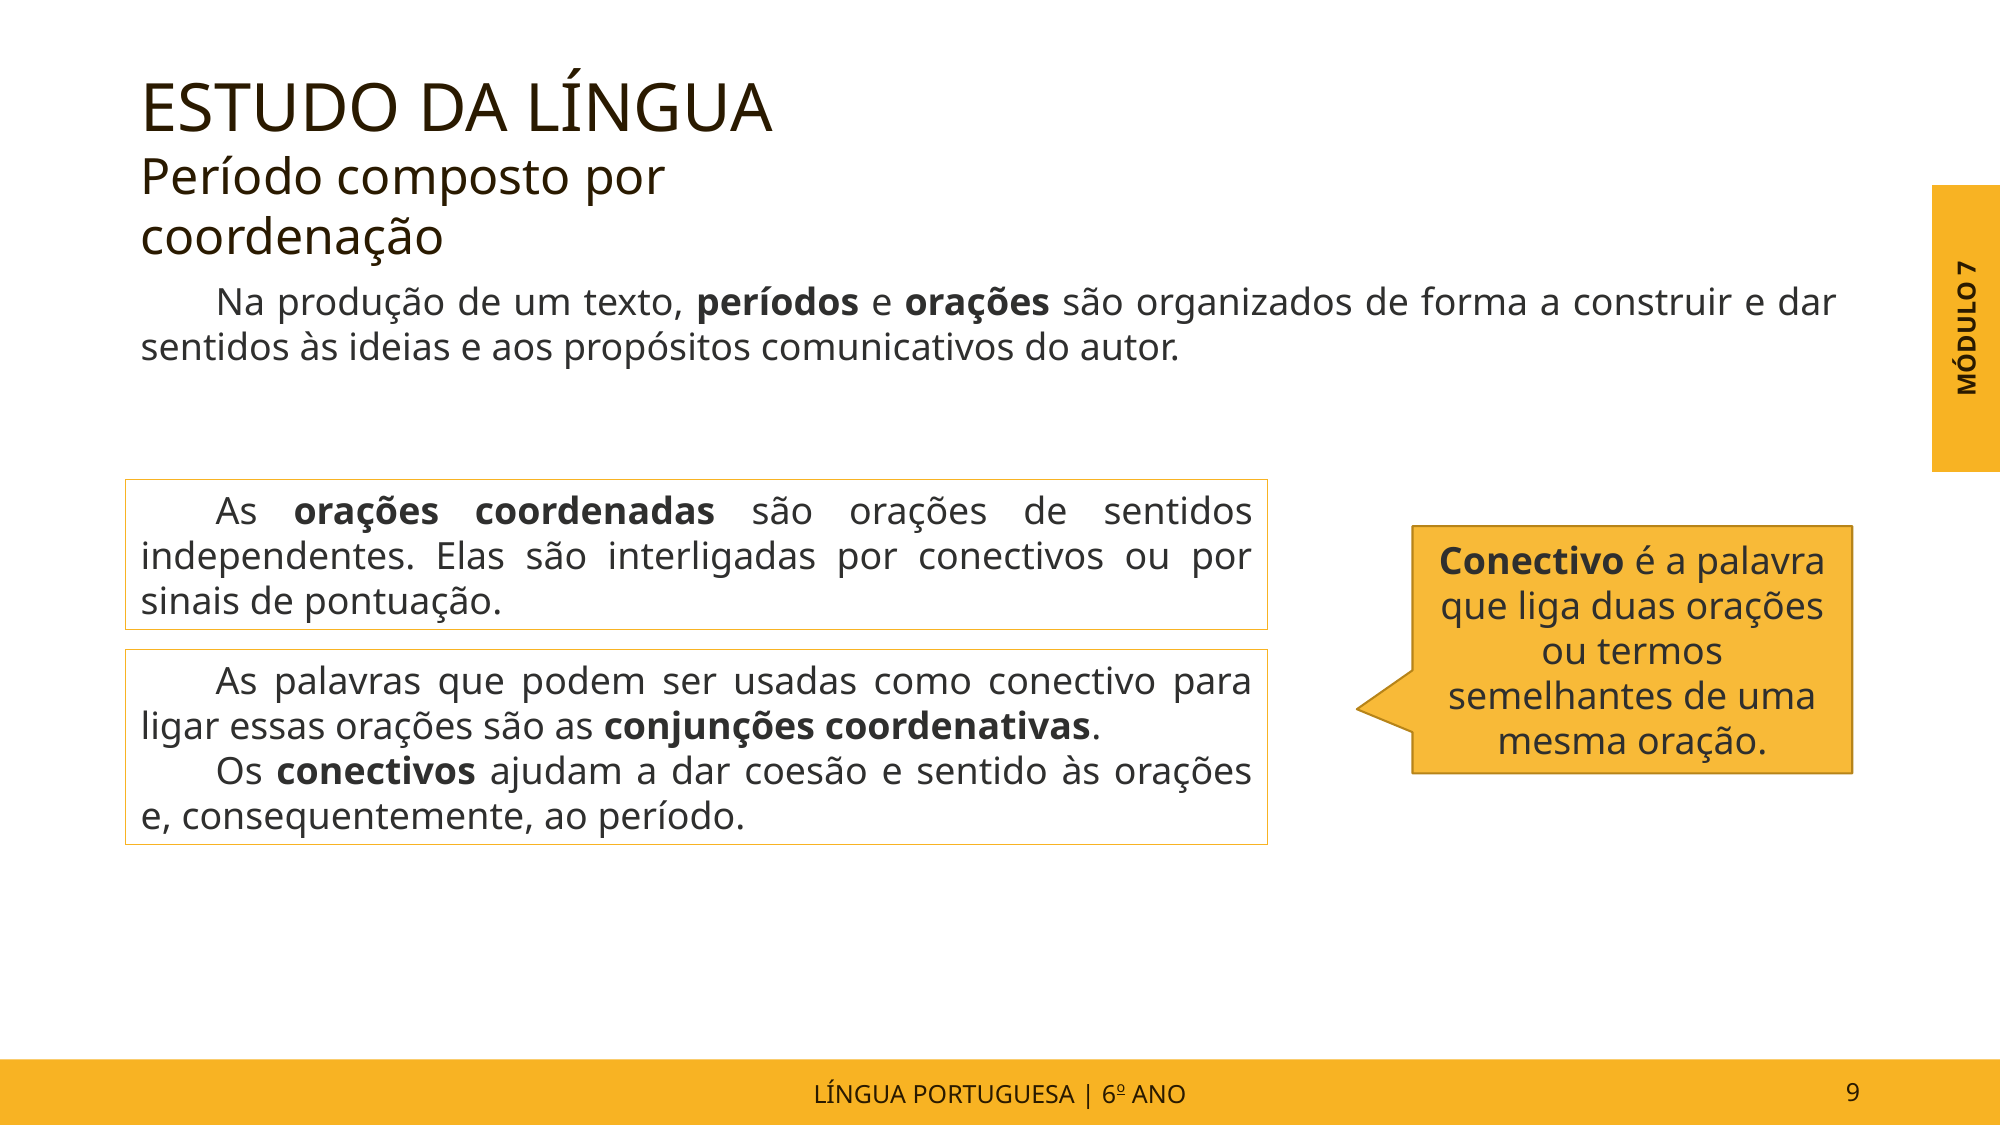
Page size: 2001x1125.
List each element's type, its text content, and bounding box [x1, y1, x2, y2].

text_box [0, 1058, 2000, 1125]
text_box ESTUDO DA LÍNGUA Período composto por coordenação [125, 57, 914, 270]
text_box Na produção de um texto, períodos e orações são organizados de forma a construir e dar sentidos às ideias e aos propósitos comunicativos do autor. [125, 270, 1853, 376]
text_box [0, 0, 2000, 1058]
footer LÍNGUA PORTUGUESA | 6o ANO [662, 1065, 1338, 1122]
text_box As orações coordenadas são orações de sentidos independentes. Elas são interligadas por conectivos ou por sinais de pontuação. [125, 479, 1268, 630]
text_box Conectivo é a palavra que liga duas orações ou termos semelhantes de uma mesma oração. [1355, 525, 1854, 775]
slide_number 9 [1412, 1065, 1875, 1122]
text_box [1932, 185, 2000, 472]
text_box As palavras que podem ser usadas como conectivo para ligar essas orações são as conjunções coordenativas. Os conectivos ajudam a dar coesão e sentido às orações e, consequentemente, ao período. [125, 649, 1268, 845]
